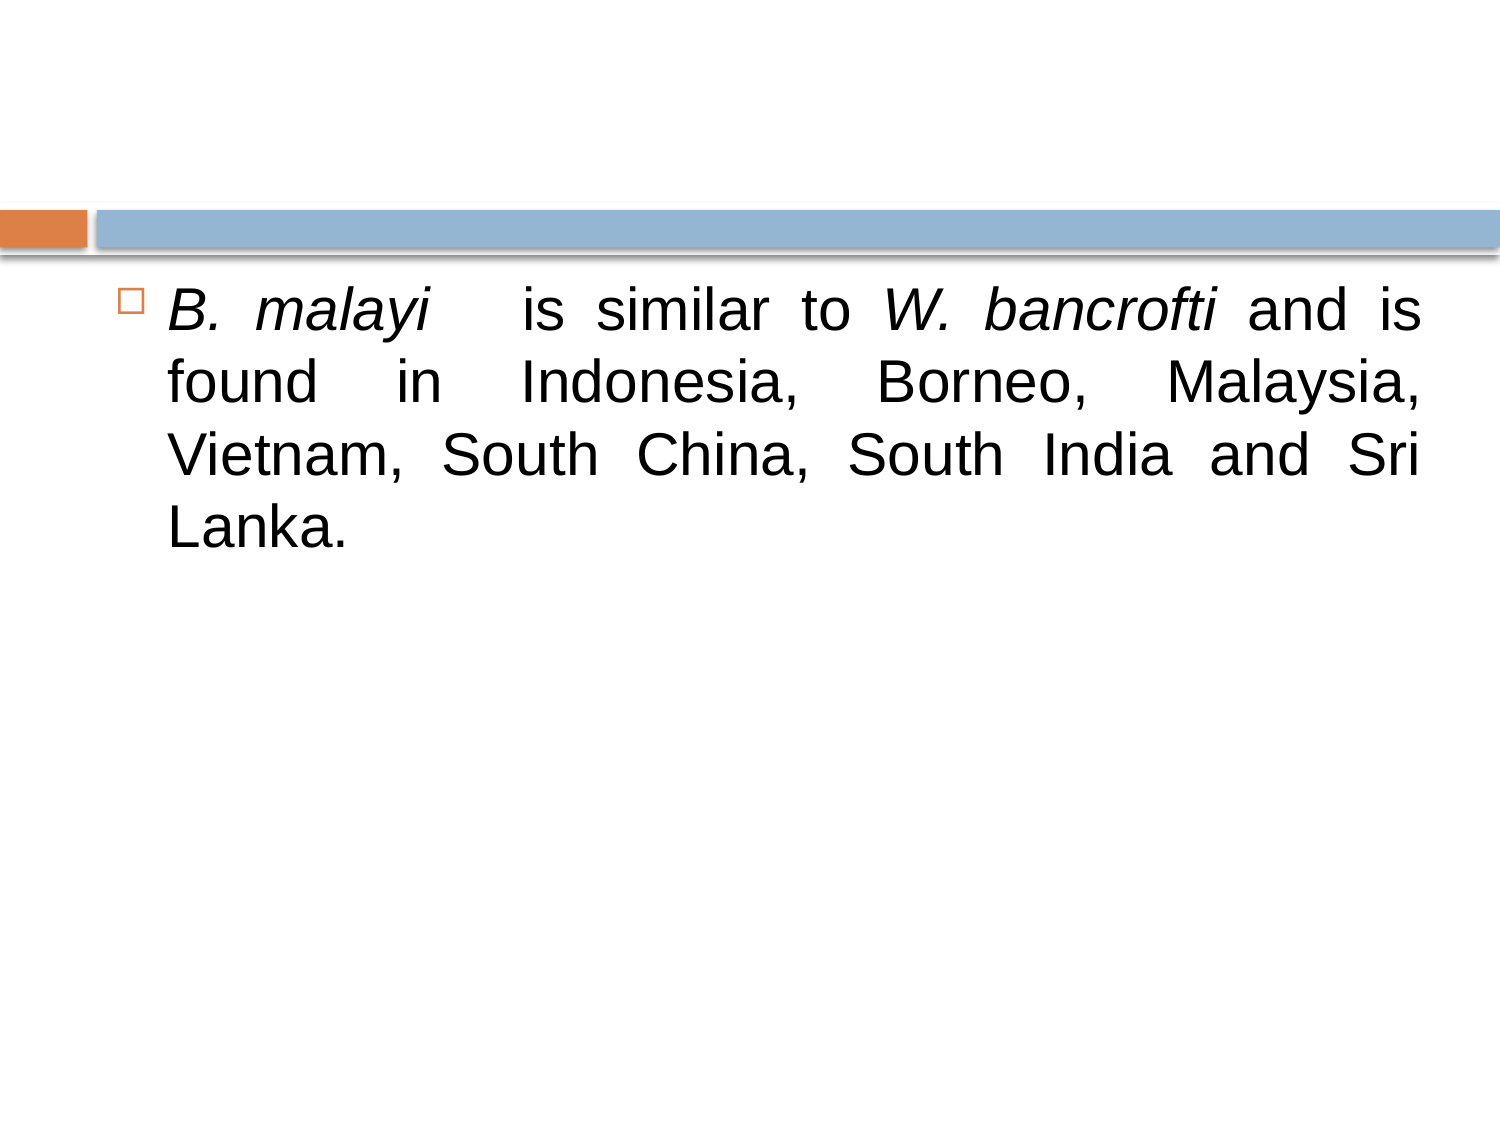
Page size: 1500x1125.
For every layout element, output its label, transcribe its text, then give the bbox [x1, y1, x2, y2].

list B. malayi is similar to W. bancrofti and is found in Indonesia, Borneo, Malaysia, Vietnam, South China, South India and Sri Lanka. [100, 262, 1438, 1000]
